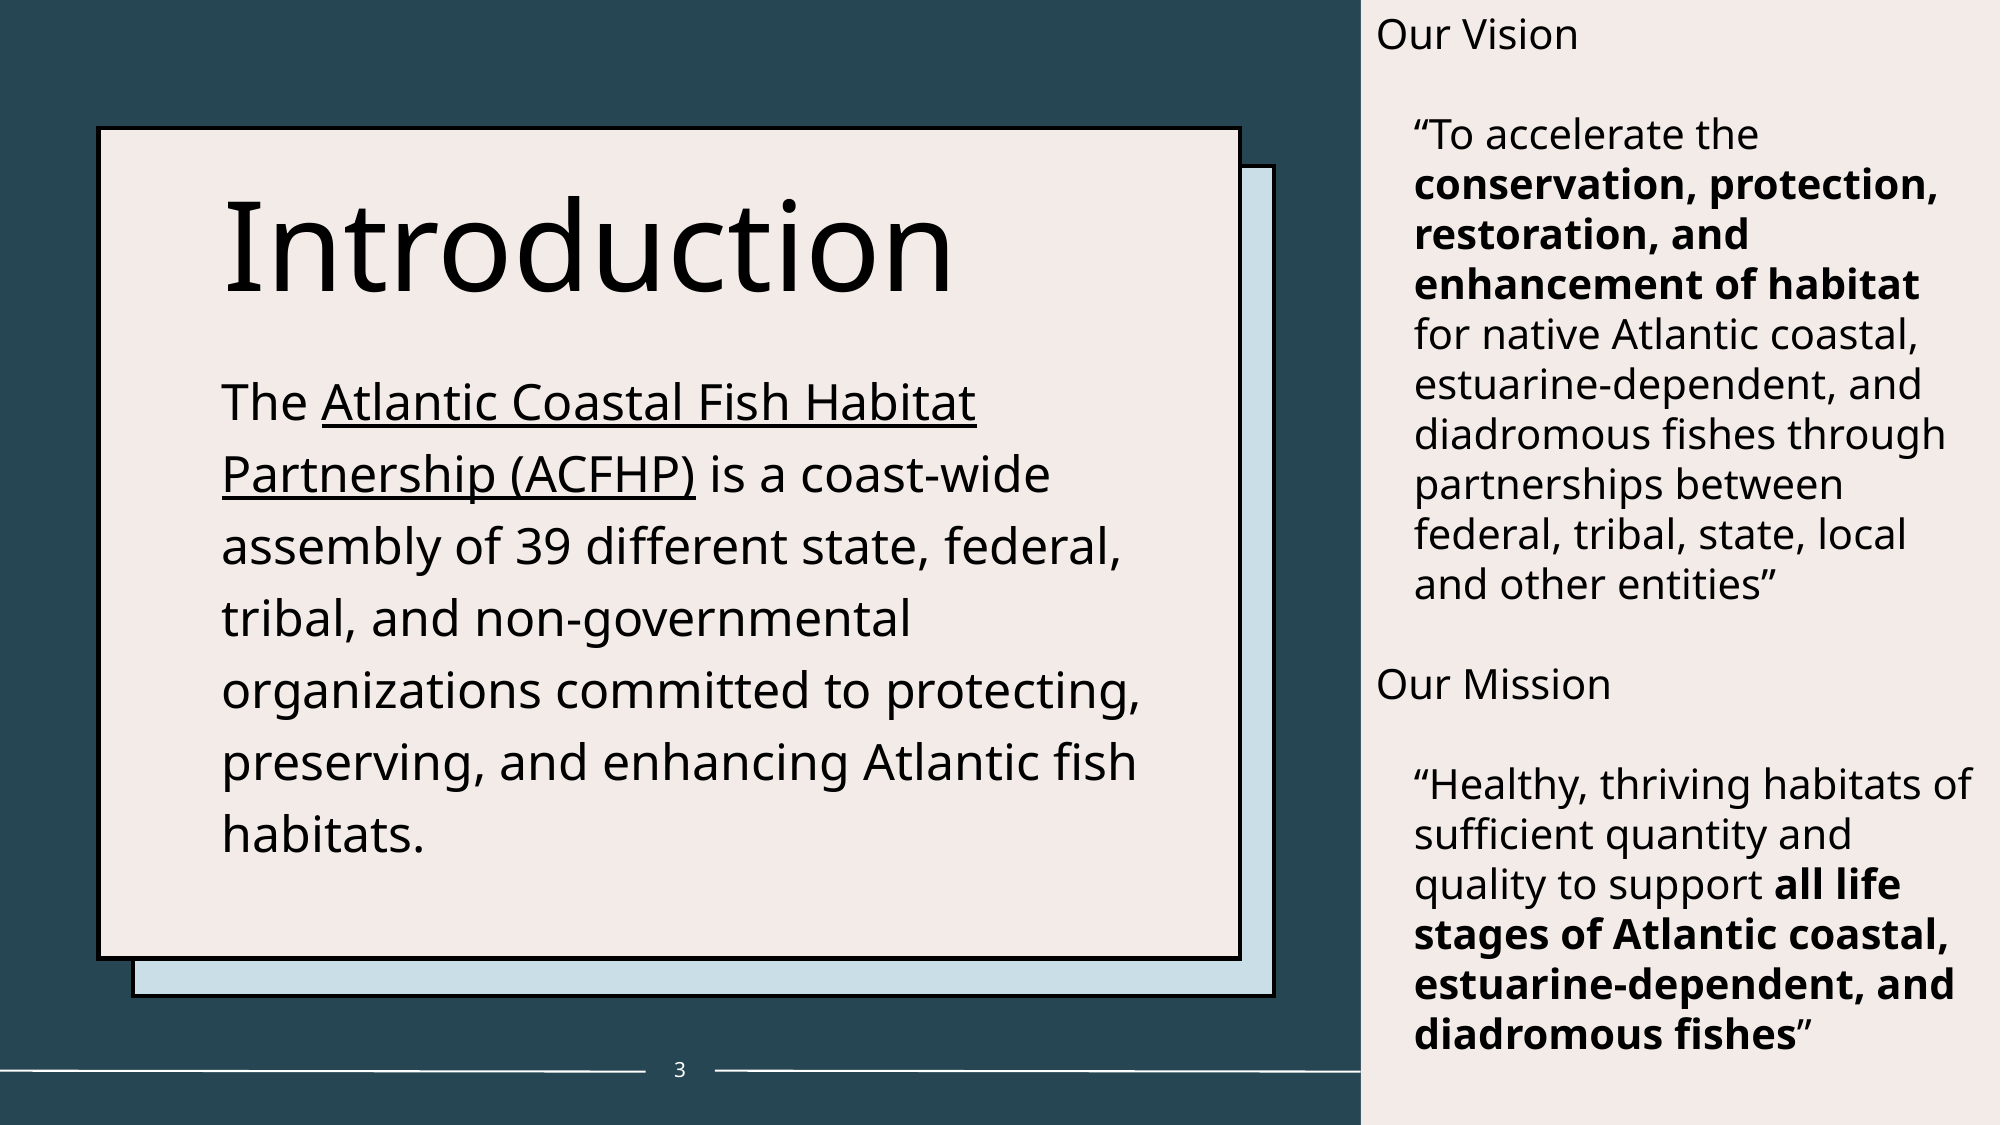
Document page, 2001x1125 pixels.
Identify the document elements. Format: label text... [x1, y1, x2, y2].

list The Atlantic Coastal Fish Habitat Partnership (ACFHP) is a coast-wide assembly of 39 different state, federal, tribal, and non-governmental organizations committed to protecting, preserving, and enhancing Atlantic fish habitats. [197, 350, 1163, 732]
text_box Our Vision “To accelerate the conservation, protection, restoration, and enhancement of habitat for native Atlantic coastal, estuarine-dependent, and diadromous fishes through partnerships between federal, tribal, state, local and other entities” Our Mission “Healthy, thriving habitats of sufficient quantity and quality to support all life stages of Atlantic coastal, estuarine-dependent, and diadromous fishes” [1360, 0, 2000, 1125]
slide_number 3 [650, 1050, 710, 1091]
title Introduction [208, 175, 1036, 350]
